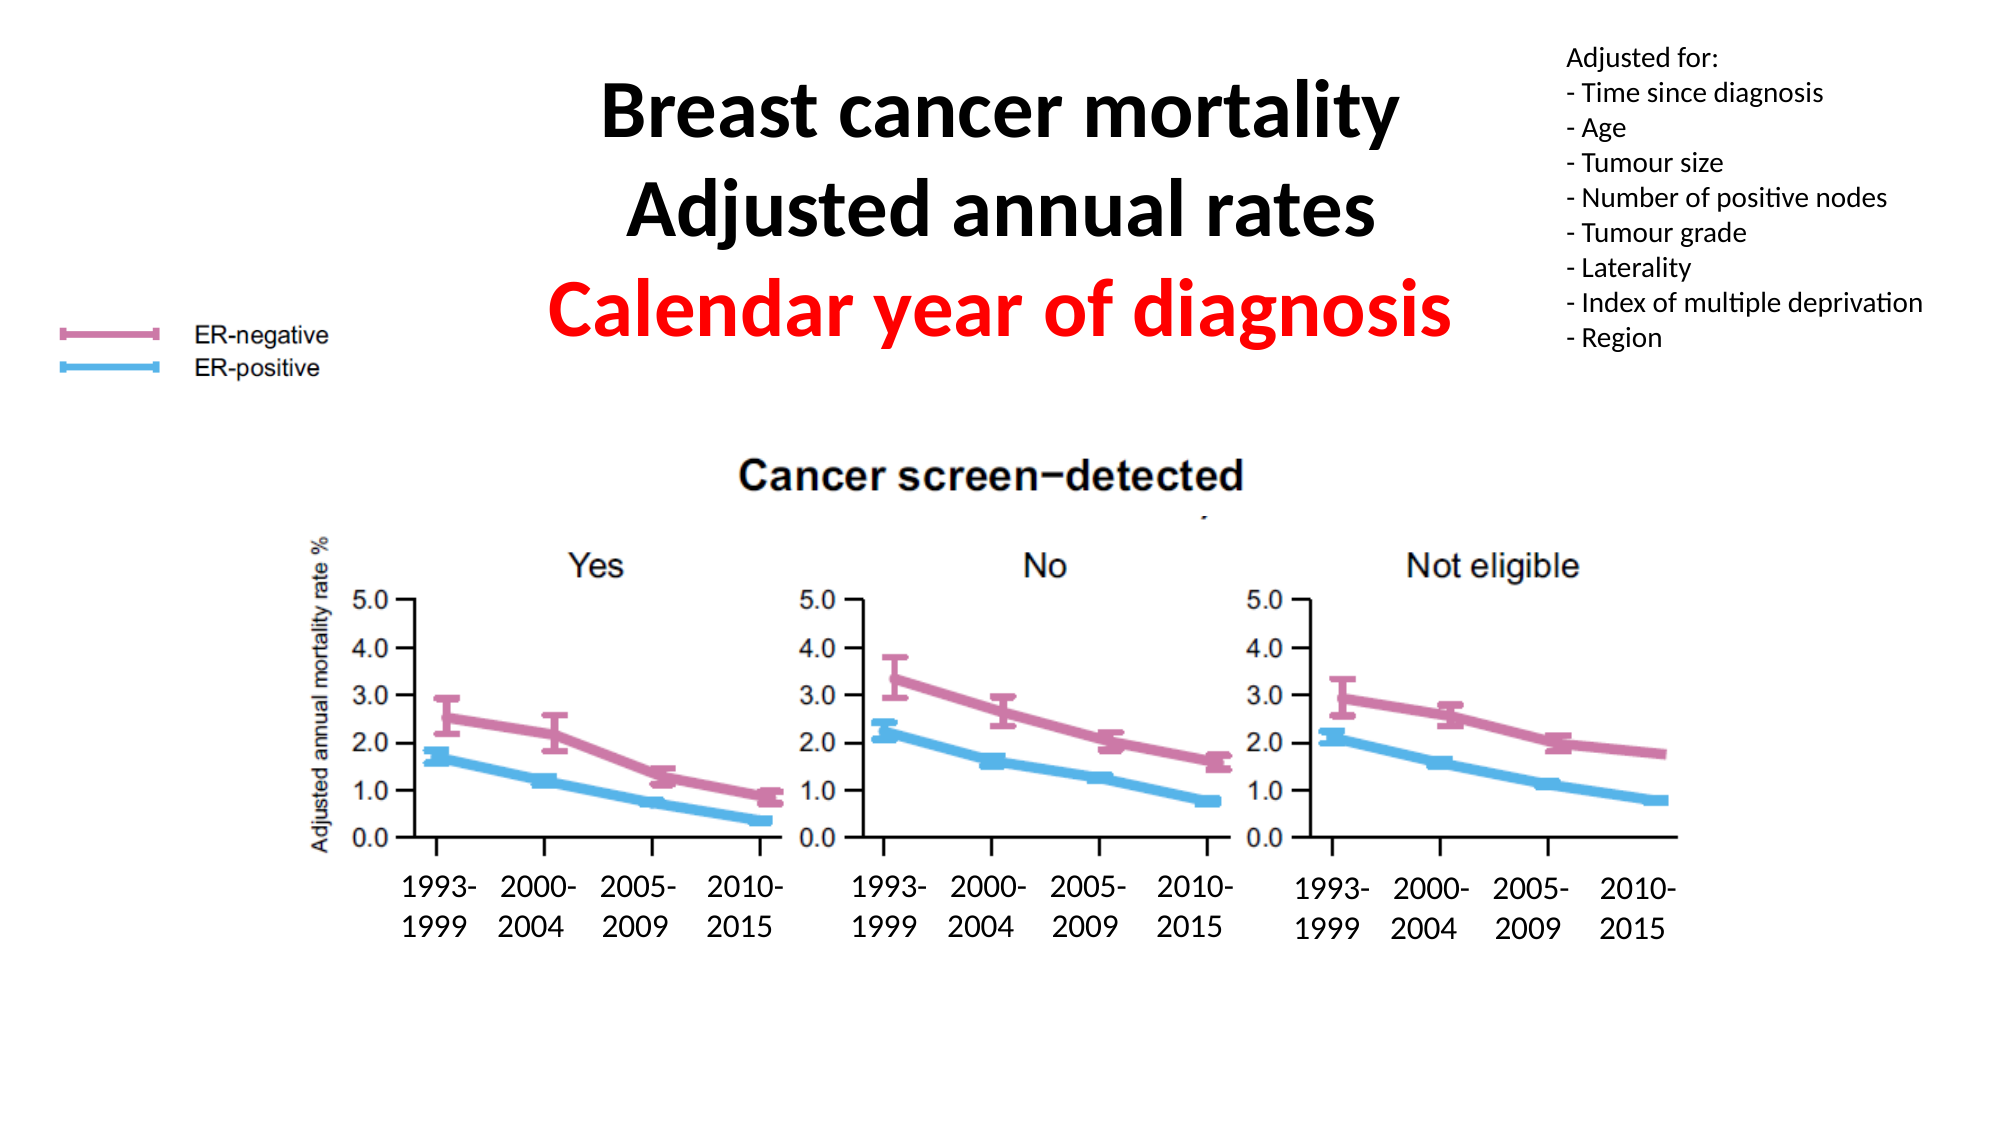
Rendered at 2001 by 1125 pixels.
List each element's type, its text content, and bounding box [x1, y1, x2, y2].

text_box 1993- 2000- 2005- 2010- 1999 2004 2009 2015 [835, 915, 1273, 952]
picture [281, 439, 1722, 908]
picture [42, 301, 339, 395]
text_box 1993- 2000- 2005- 2010- 1999 2004 2009 2015 [385, 915, 823, 952]
text_box Adjusted for: - Time since diagnosis - Age - Tumour size - Number of positive nodes - Tumour grade - Laterality - Index of multiple deprivation - Region [1551, 30, 2000, 396]
text_box 1993- 2000- 2005- 2010- 1999 2004 2009 2015 [1278, 915, 1716, 954]
text_box Breast cancer mortality Adjusted annual rates Calendar year of diagnosis [326, 45, 1551, 362]
